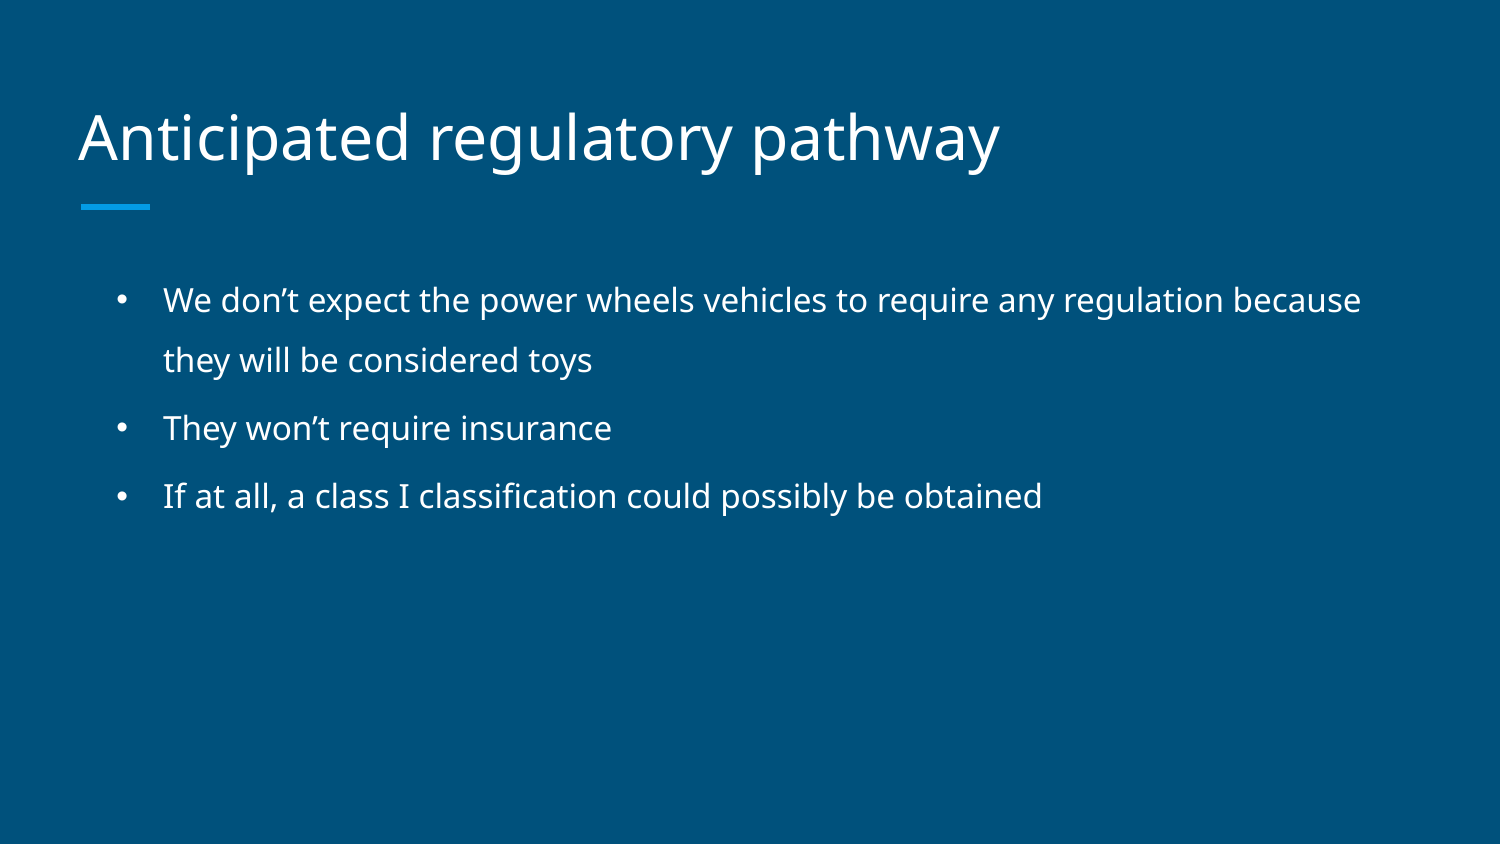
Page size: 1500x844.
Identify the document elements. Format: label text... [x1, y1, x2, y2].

list We don’t expect the power wheels vehicles to require any regulation because they will be considered toys They won’t require insurance If at all, a class I classification could possibly be obtained [63, 244, 1437, 750]
title Anticipated regulatory pathway [63, 75, 1437, 188]
